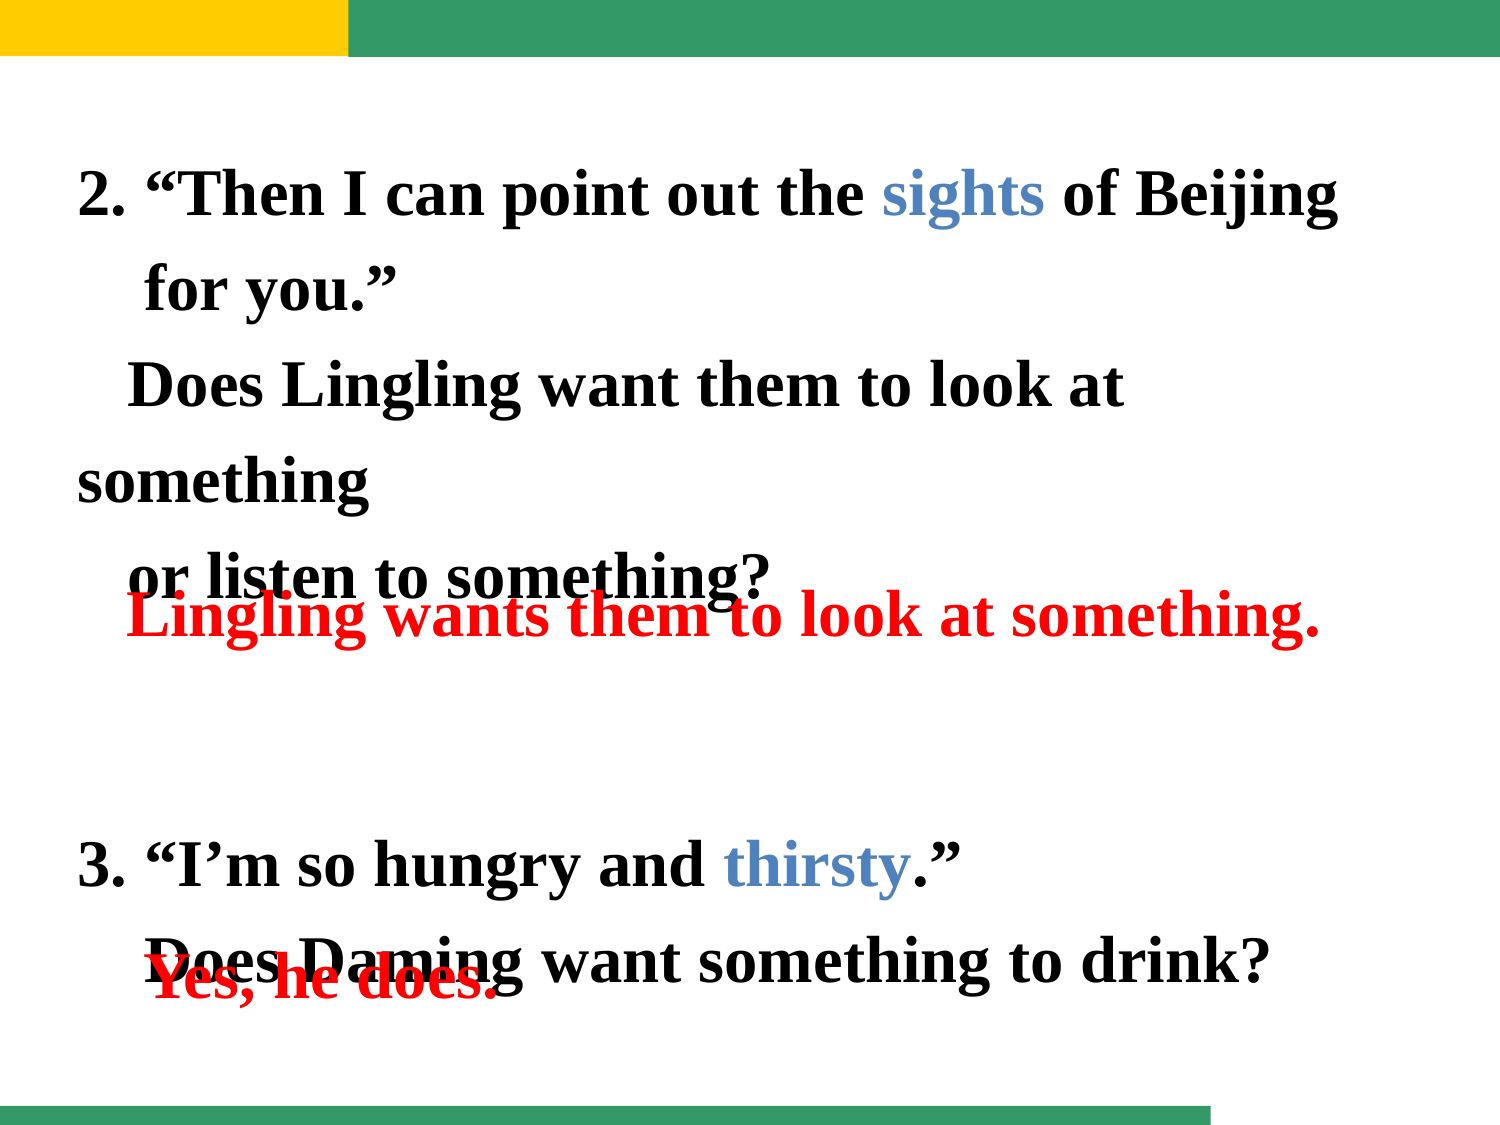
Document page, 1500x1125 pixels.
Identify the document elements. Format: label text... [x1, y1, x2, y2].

text_box Lingling wants them to look at something. [111, 562, 1338, 658]
text_box Yes, he does. [128, 924, 515, 1020]
text_box 2. “Then I can point out the sights of Beijing for you.” Does Lingling want them to look at something or listen to something? 3. “I’m so hungry and thirsty.” Does Daming want something to drink? [62, 124, 1450, 1099]
